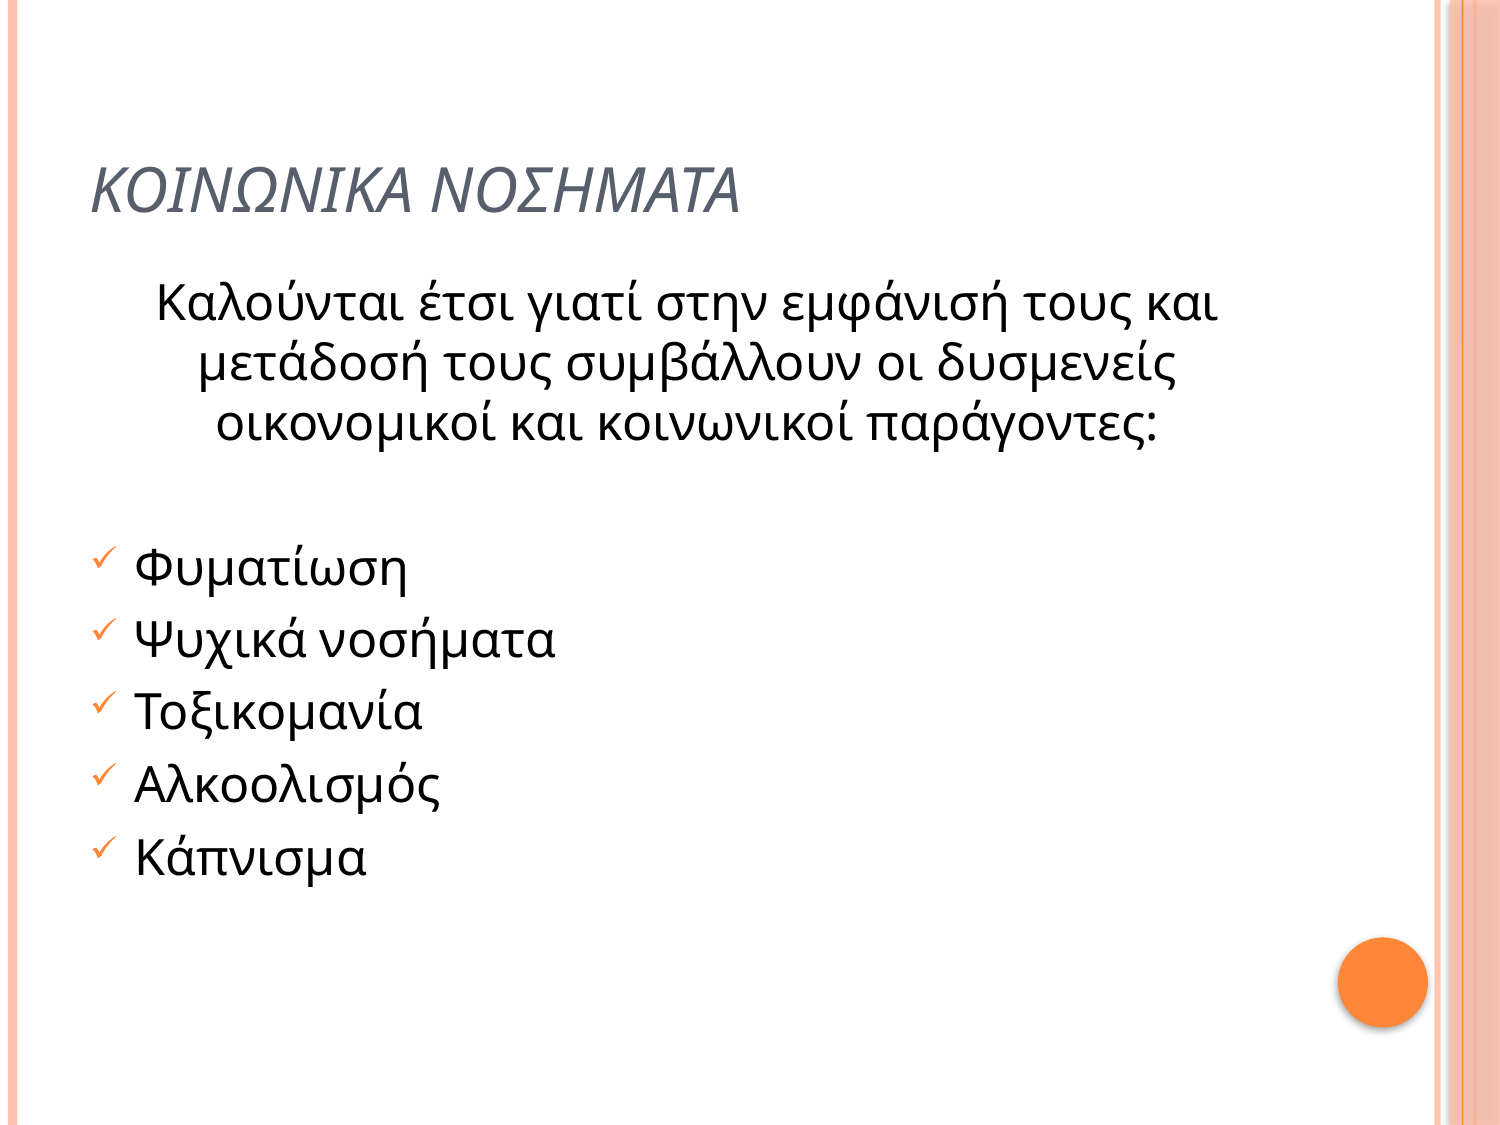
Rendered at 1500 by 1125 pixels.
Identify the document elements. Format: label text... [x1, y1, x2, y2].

title Κοινωνικα νοσηματα [75, 45, 1300, 233]
list Καλούνται έτσι γιατί στην εμφάνισή τους και μετάδοσή τους συμβάλλουν οι δυσμενείς οικονομικοί και κοινωνικοί παράγοντες: Φυματίωση Ψυχικά νοσήματα Τοξικομανία Αλκοολισμός Κάπνισμα [75, 262, 1300, 1062]
